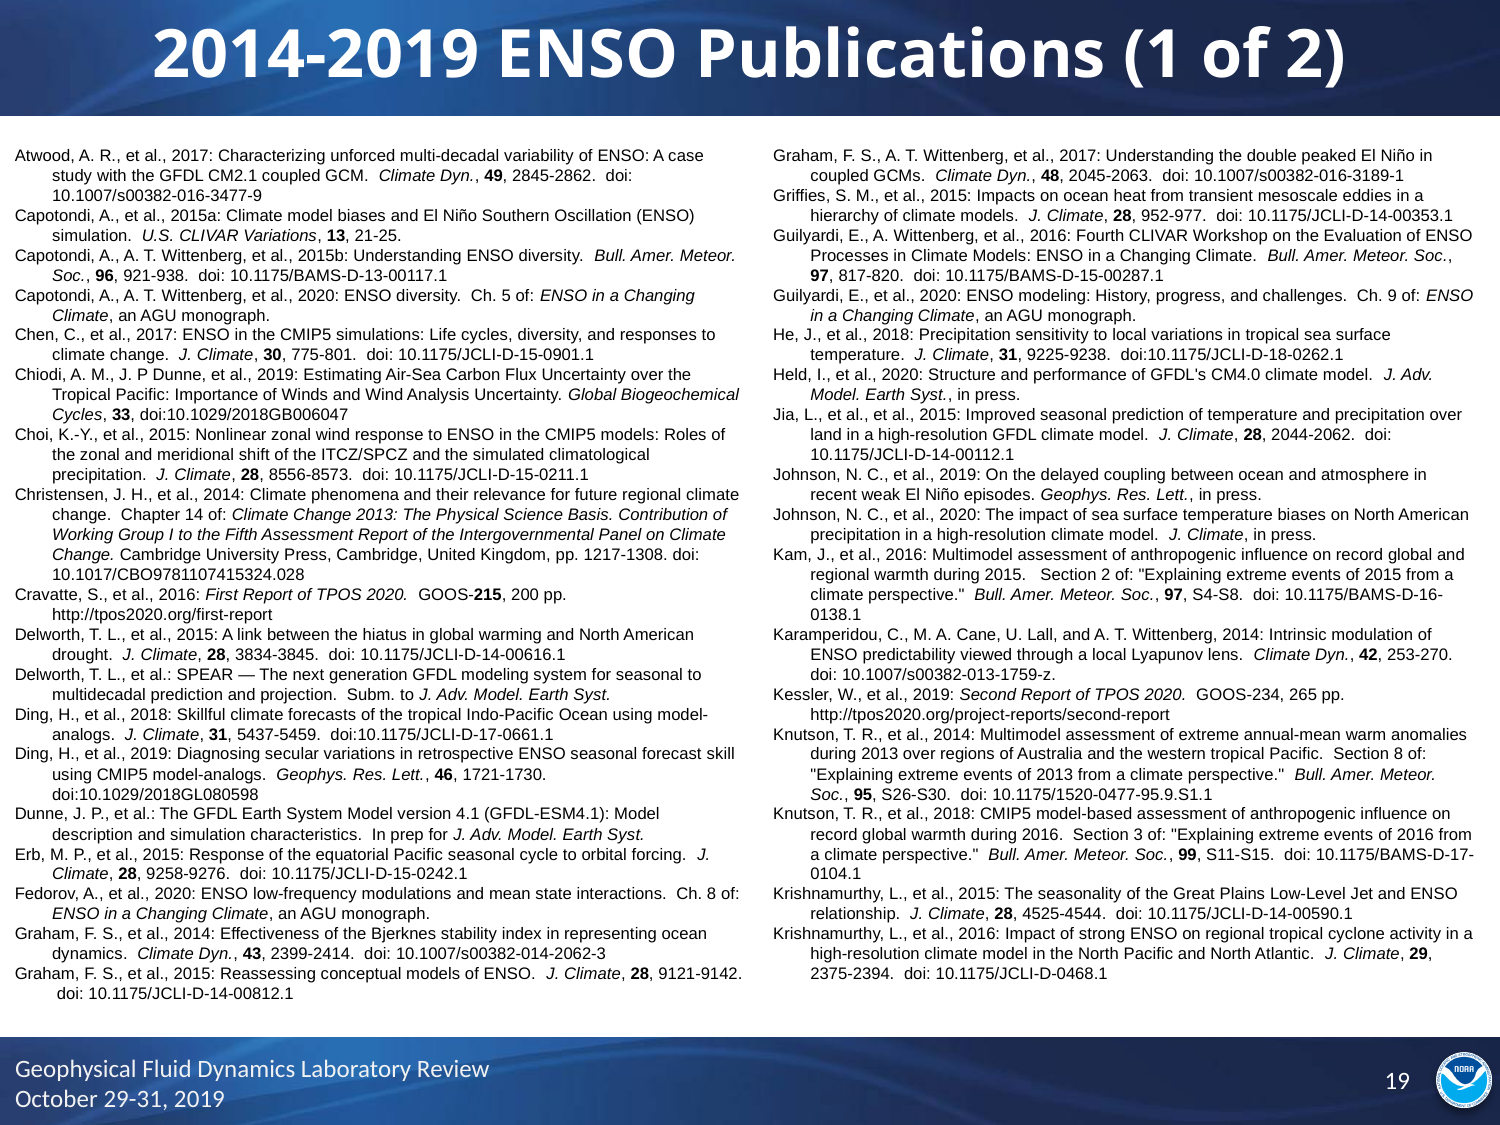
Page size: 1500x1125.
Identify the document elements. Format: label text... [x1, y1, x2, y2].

text_box Graham, F. S., A. T. Wittenberg, et al., 2017: Understanding the double peaked El Niño in coupled GCMs. Climate Dyn., 48, 2045-2063. doi: 10.1007/s00382-016-3189-1 Griffies, S. M., et al., 2015: Impacts on ocean heat from transient mesoscale eddies in a hierarchy of climate models. J. Climate, 28, 952-977. doi: 10.1175/JCLI-D-14-00353.1 Guilyardi, E., A. Wittenberg, et al., 2016: Fourth CLIVAR Workshop on the Evaluation of ENSO Processes in Climate Models: ENSO in a Changing Climate. Bull. Amer. Meteor. Soc., 97, 817-820. doi: 10.1175/BAMS-D-15-00287.1 Guilyardi, E., et al., 2020: ENSO modeling: History, progress, and challenges. Ch. 9 of: ENSO in a Changing Climate, an AGU monograph. He, J., et al., 2018: Precipitation sensitivity to local variations in tropical sea surface temperature. J. Climate, 31, 9225-9238. doi:10.1175/JCLI-D-18-0262.1 Held, I., et al., 2020: Structure and performance of GFDL's CM4.0 climate model. J. Adv. Model. Earth Syst., in press. Jia, L., et al., et al., 2015: Improved seasonal prediction of temperature and precipitation over land in a high-resolution GFDL climate model. J. Climate, 28, 2044-2062. doi: 10.1175/JCLI-D-14-00112.1 Johnson, N. C., et al., 2019: On the delayed coupling between ocean and atmosphere in recent weak El Niño episodes. Geophys. Res. Lett., in press. Johnson, N. C., et al., 2020: The impact of sea surface temperature biases on North American precipitation in a high-resolution climate model. J. Climate, in press. Kam, J., et al., 2016: Multimodel assessment of anthropogenic influence on record global and regional warmth during 2015. Section 2 of: "Explaining extreme events of 2015 from a climate perspective." Bull. Amer. Meteor. Soc., 97, S4-S8. doi: 10.1175/BAMS-D-16-0138.1 Karamperidou, C., M. A. Cane, U. Lall, and A. T. Wittenberg, 2014: Intrinsic modulation of ENSO predictability viewed through a local Lyapunov lens. Climate Dyn., 42, 253-270. doi: 10.1007/s00382-013-1759-z. Kessler, W., et al., 2019: Second Report of TPOS 2020. GOOS-234, 265 pp. http://tpos2020.org/project-reports/second-report Knutson, T. R., et al., 2014: Multimodel assessment of extreme annual-mean warm anomalies during 2013 over regions of Australia and the western tropical Pacific. Section 8 of: "Explaining extreme events of 2013 from a climate perspective." Bull. Amer. Meteor. Soc., 95, S26-S30. doi: 10.1175/1520-0477-95.9.S1.1 Knutson, T. R., et al., 2018: CMIP5 model-based assessment of anthropogenic influence on record global warmth during 2016. Section 3 of: "Explaining extreme events of 2016 from a climate perspective." Bull. Amer. Meteor. Soc., 99, S11-S15. doi: 10.1175/BAMS-D-17-0104.1 Krishnamurthy, L., et al., 2015: The seasonality of the Great Plains Low-Level Jet and ENSO relationship. J. Climate, 28, 4525-4544. doi: 10.1175/JCLI-D-14-00590.1 Krishnamurthy, L., et al., 2016: Impact of strong ENSO on regional tropical cyclone activity in a high-resolution climate model in the North Pacific and North Atlantic. J. Climate, 29, 2375-2394. doi: 10.1175/JCLI-D-0468.1 [758, 137, 1491, 991]
picture [0, 1037, 1500, 1125]
text_box Atwood, A. R., et al., 2017: Characterizing unforced multi-decadal variability of ENSO: A case study with the GFDL CM2.1 coupled GCM. Climate Dyn., 49, 2845-2862. doi: 10.1007/s00382-016-3477-9 Capotondi, A., et al., 2015a: Climate model biases and El Niño Southern Oscillation (ENSO) simulation. U.S. CLIVAR Variations, 13, 21-25. Capotondi, A., A. T. Wittenberg, et al., 2015b: Understanding ENSO diversity. Bull. Amer. Meteor. Soc., 96, 921-938. doi: 10.1175/BAMS-D-13-00117.1 Capotondi, A., A. T. Wittenberg, et al., 2020: ENSO diversity. Ch. 5 of: ENSO in a Changing Climate, an AGU monograph. Chen, C., et al., 2017: ENSO in the CMIP5 simulations: Life cycles, diversity, and responses to climate change. J. Climate, 30, 775-801. doi: 10.1175/JCLI-D-15-0901.1 Chiodi, A. M., J. P Dunne, et al., 2019: Estimating Air-Sea Carbon Flux Uncertainty over the Tropical Pacific: Importance of Winds and Wind Analysis Uncertainty. Global Biogeochemical Cycles, 33, doi:10.1029/2018GB006047 Choi, K.-Y., et al., 2015: Nonlinear zonal wind response to ENSO in the CMIP5 models: Roles of the zonal and meridional shift of the ITCZ/SPCZ and the simulated climatological precipitation. J. Climate, 28, 8556-8573. doi: 10.1175/JCLI-D-15-0211.1 Christensen, J. H., et al., 2014: Climate phenomena and their relevance for future regional climate change. Chapter 14 of: Climate Change 2013: The Physical Science Basis. Contribution of Working Group I to the Fifth Assessment Report of the Intergovernmental Panel on Climate Change. Cambridge University Press, Cambridge, United Kingdom, pp. 1217-1308. doi: 10.1017/CBO9781107415324.028 Cravatte, S., et al., 2016: First Report of TPOS 2020. GOOS-215, 200 pp. http://tpos2020.org/first-report Delworth, T. L., et al., 2015: A link between the hiatus in global warming and North American drought. J. Climate, 28, 3834-3845. doi: 10.1175/JCLI-D-14-00616.1 Delworth, T. L., et al.: SPEAR — The next generation GFDL modeling system for seasonal to multidecadal prediction and projection. Subm. to J. Adv. Model. Earth Syst. Ding, H., et al., 2018: Skillful climate forecasts of the tropical Indo-Pacific Ocean using model-analogs. J. Climate, 31, 5437-5459. doi:10.1175/JCLI-D-17-0661.1 Ding, H., et al., 2019: Diagnosing secular variations in retrospective ENSO seasonal forecast skill using CMIP5 model-analogs. Geophys. Res. Lett., 46, 1721-1730. doi:10.1029/2018GL080598 Dunne, J. P., et al.: The GFDL Earth System Model version 4.1 (GFDL-ESM4.1): Model description and simulation characteristics. In prep for J. Adv. Model. Earth Syst. Erb, M. P., et al., 2015: Response of the equatorial Pacific seasonal cycle to orbital forcing. J. Climate, 28, 9258-9276. doi: 10.1175/JCLI-D-15-0242.1 Fedorov, A., et al., 2020: ENSO low-frequency modulations and mean state interactions. Ch. 8 of: ENSO in a Changing Climate, an AGU monograph. Graham, F. S., et al., 2014: Effectiveness of the Bjerknes stability index in representing ocean dynamics. Climate Dyn., 43, 2399-2414. doi: 10.1007/s00382-014-2062-3 Graham, F. S., et al., 2015: Reassessing conceptual models of ENSO. J. Climate, 28, 9121-9142. doi: 10.1175/JCLI-D-14-00812.1 [0, 137, 759, 1011]
picture [0, 0, 1500, 116]
title 2014-2019 ENSO Publications (1 of 2) [34, 0, 1466, 113]
